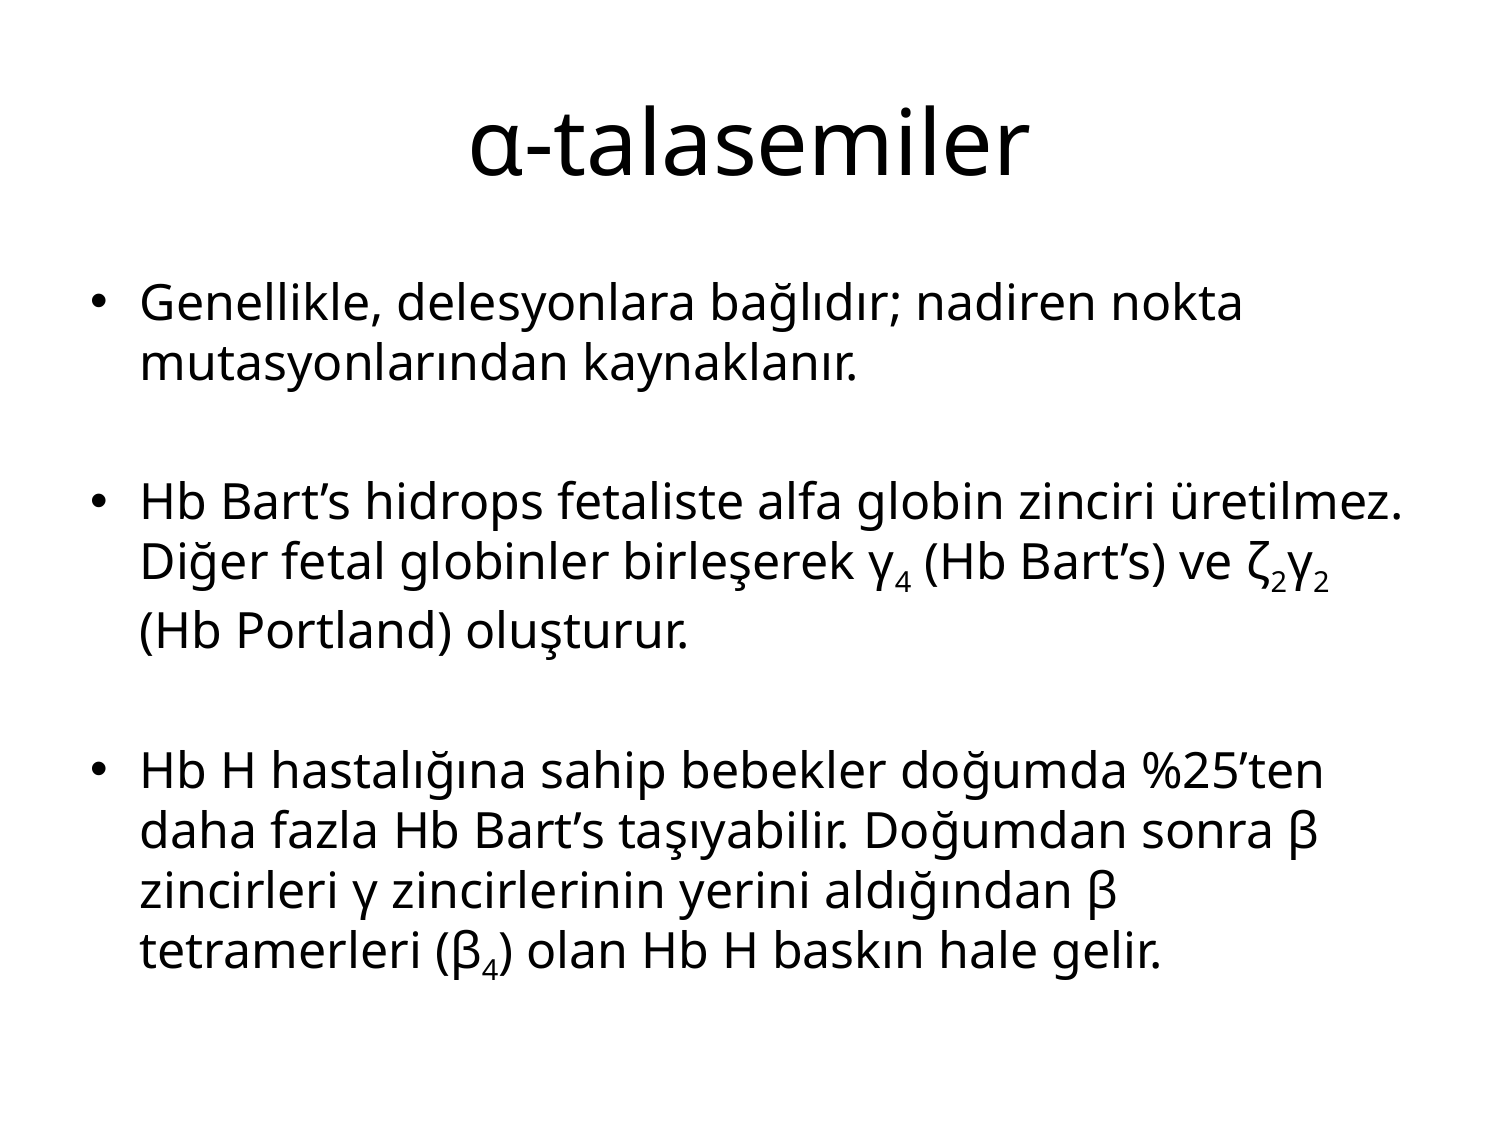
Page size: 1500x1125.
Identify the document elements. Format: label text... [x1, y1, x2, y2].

title α-talasemiler [75, 45, 1425, 233]
list Genellikle, delesyonlara bağlıdır; nadiren nokta mutasyonlarından kaynaklanır. Hb Bart’s hidrops fetaliste alfa globin zinciri üretilmez. Diğer fetal globinler birleşerek γ4 (Hb Bart’s) ve ζ2γ2 (Hb Portland) oluşturur. Hb H hastalığına sahip bebekler doğumda %25’ten daha fazla Hb Bart’s taşıyabilir. Doğumdan sonra β zincirleri γ zincirlerinin yerini aldığından β tetramerleri (β4) olan Hb H baskın hale gelir. [75, 262, 1425, 1005]
